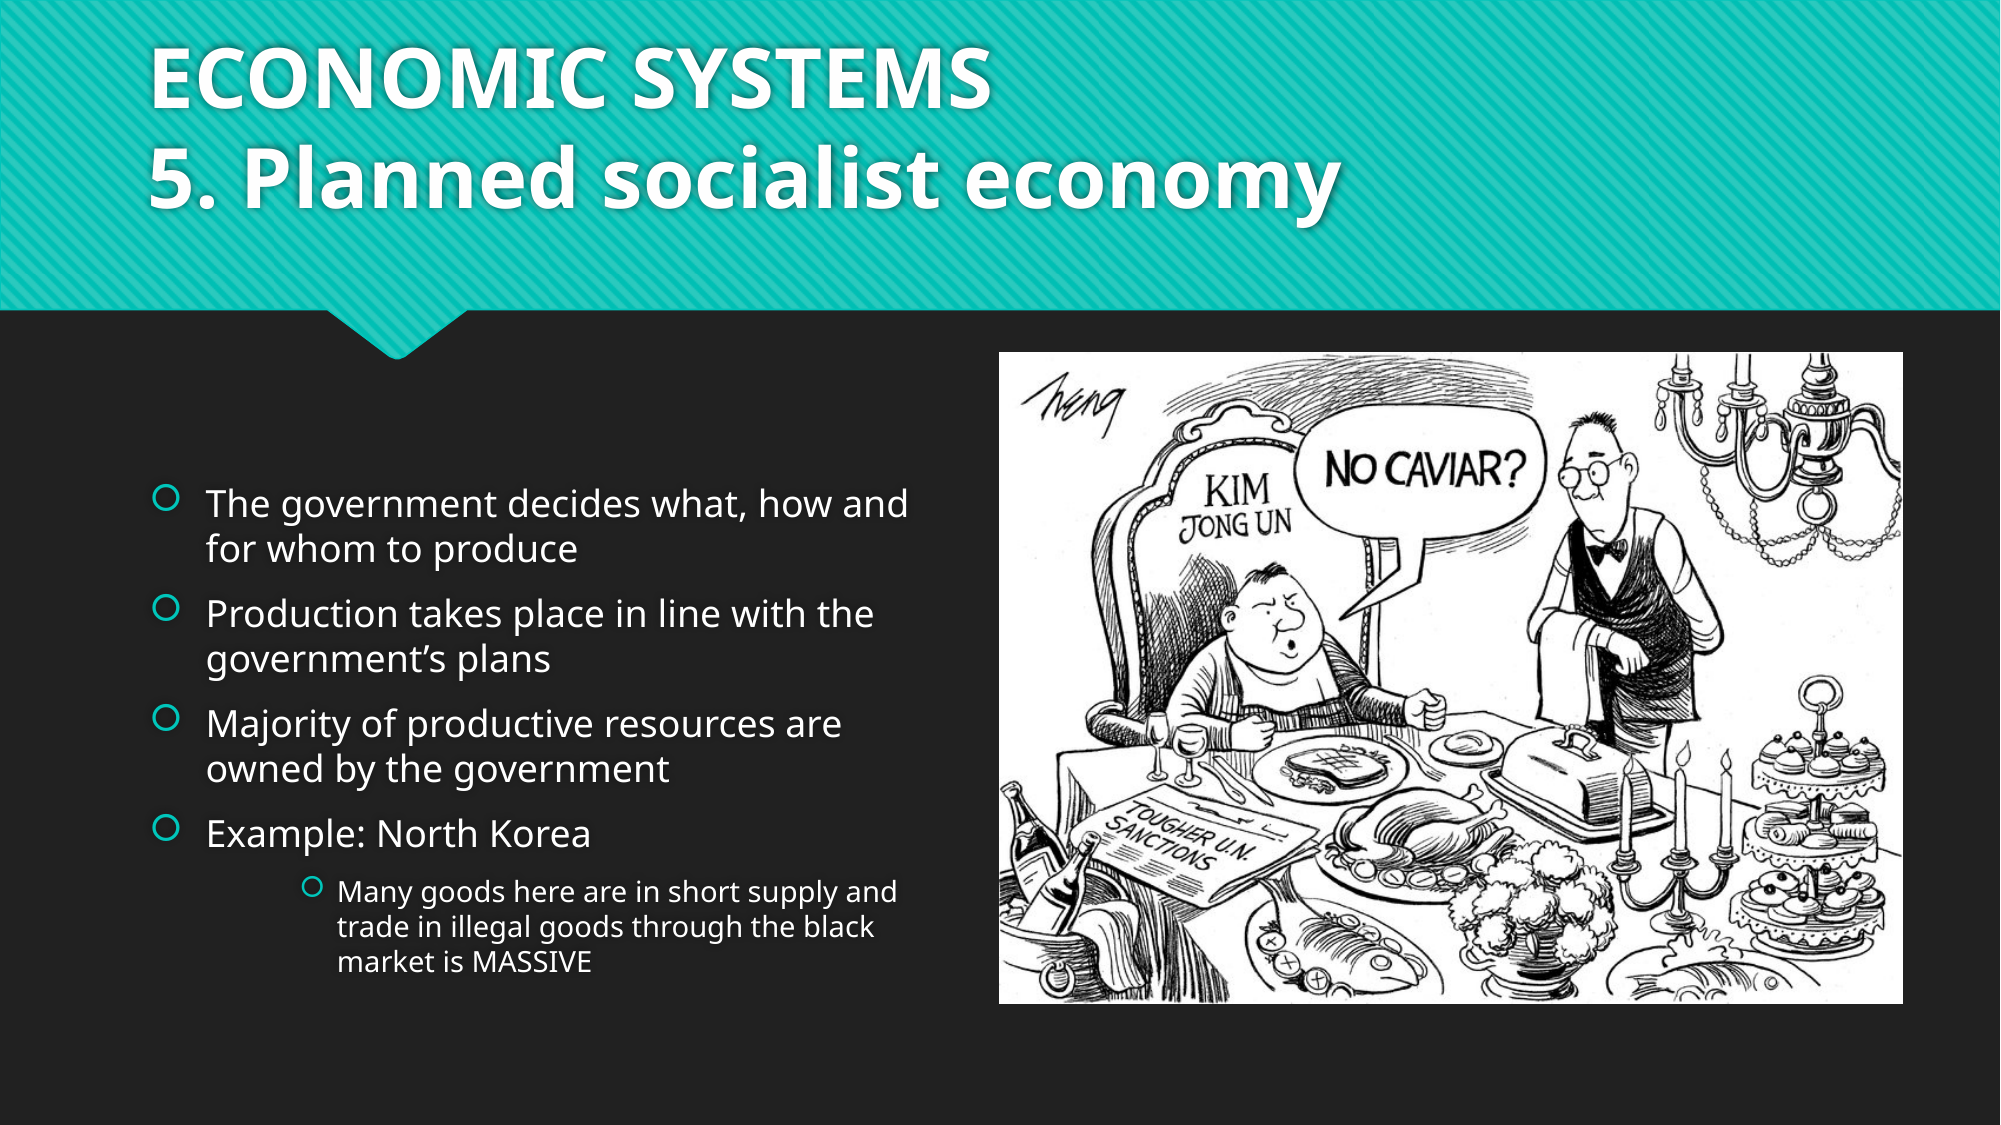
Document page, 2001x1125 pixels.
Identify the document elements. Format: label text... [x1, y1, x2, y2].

list The government decides what, how and for whom to produce Production takes place in line with the government’s plans Majority of productive resources are owned by the government Example: North Korea Many goods here are in short supply and trade in illegal goods through the black market is MASSIVE [134, 364, 942, 1094]
picture [999, 351, 1904, 1004]
title ECONOMIC SYSTEMS 5. Planned socialist economy [132, 73, 1868, 233]
